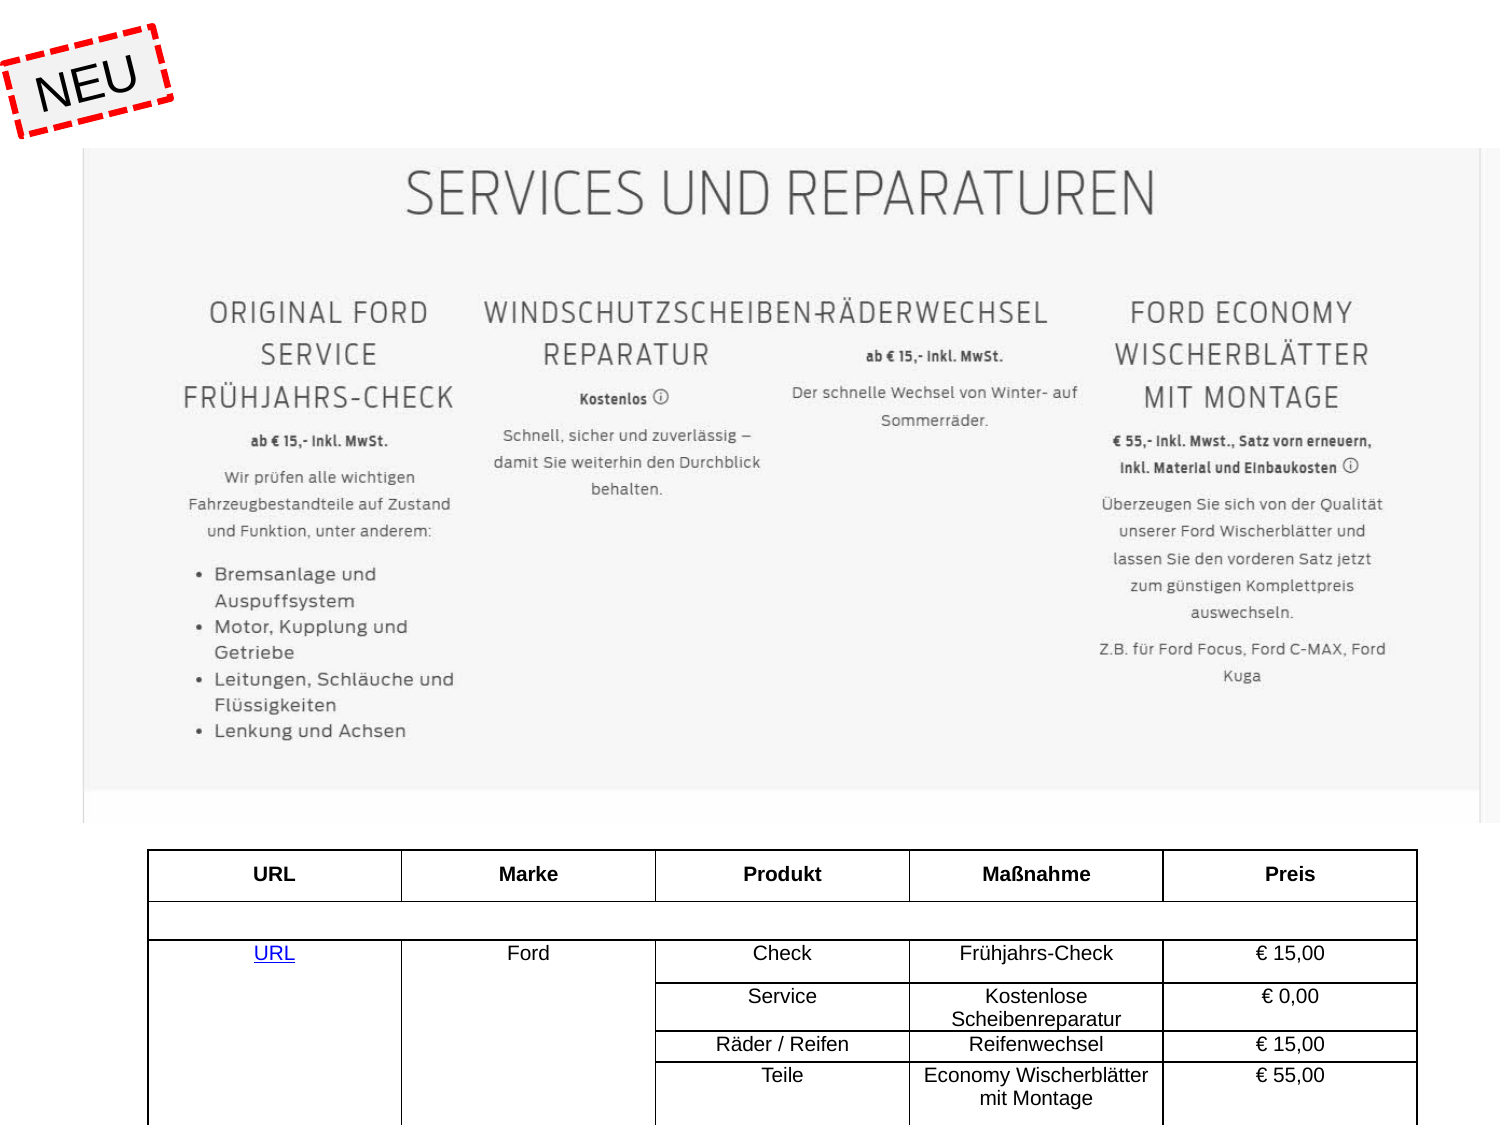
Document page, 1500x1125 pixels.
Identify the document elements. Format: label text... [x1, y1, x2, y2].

picture [82, 148, 1500, 823]
table_cell Reifenwechsel [910, 1032, 1162, 1061]
table_cell € 0,00 [1164, 984, 1416, 1030]
table_cell Kostenlose Scheibenreparatur [910, 984, 1162, 1030]
table_cell Economy Wischerblätter mit Montage [910, 1063, 1162, 1125]
table_header Maßnahme [910, 851, 1162, 901]
table_header Preis [1164, 851, 1416, 901]
table_cell € 15,00 [1164, 1032, 1416, 1061]
table_cell Ford [402, 941, 655, 1125]
text_box NEU [3, 26, 171, 137]
table_cell Service [656, 984, 909, 1030]
table_cell Frühjahrs-Check [910, 941, 1162, 982]
table_header Marke [402, 851, 655, 901]
table_cell [149, 902, 1416, 939]
table_header Produkt [656, 851, 909, 901]
table_cell € 55,00 [1164, 1063, 1416, 1125]
table_cell Räder / Reifen [656, 1032, 909, 1061]
table_cell € 15,00 [1164, 941, 1416, 982]
table_cell Check [656, 941, 909, 982]
table_header URL [149, 851, 401, 901]
table_cell URL [149, 941, 401, 1125]
table_cell Teile [656, 1063, 909, 1125]
